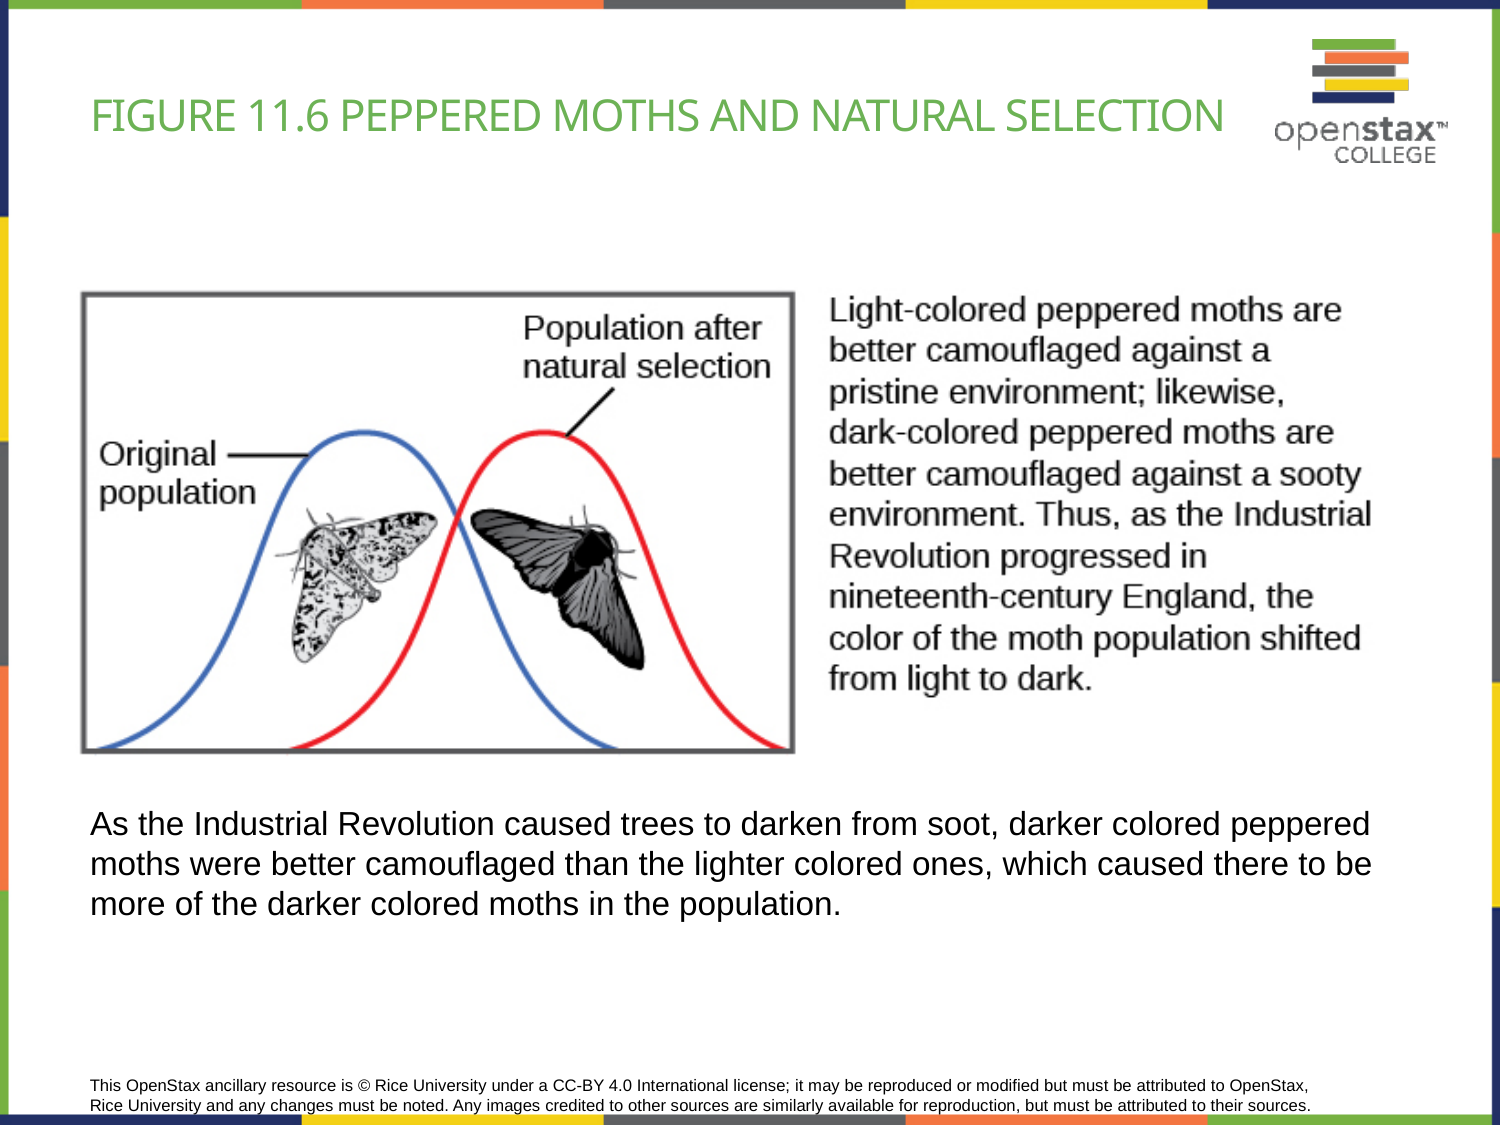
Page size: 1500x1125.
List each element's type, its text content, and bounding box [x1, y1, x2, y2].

text_box This OpenStax ancillary resource is © Rice University under a CC-BY 4.0 International license; it may be reproduced or modified but must be attributed to OpenStax, Rice University and any changes must be noted. Any images credited to other sources are similarly available for reproduction, but must be attributed to their sources. [75, 1067, 1336, 1114]
list As the Industrial Revolution caused trees to darken from soot, darker colored peppered moths were better camouflaged than the lighter colored ones, which caused there to be more of the darker colored moths in the population. [75, 812, 1398, 986]
picture [0, 0, 1500, 1125]
title Figure 11.6 peppered moths and natural selection [75, 39, 1274, 148]
